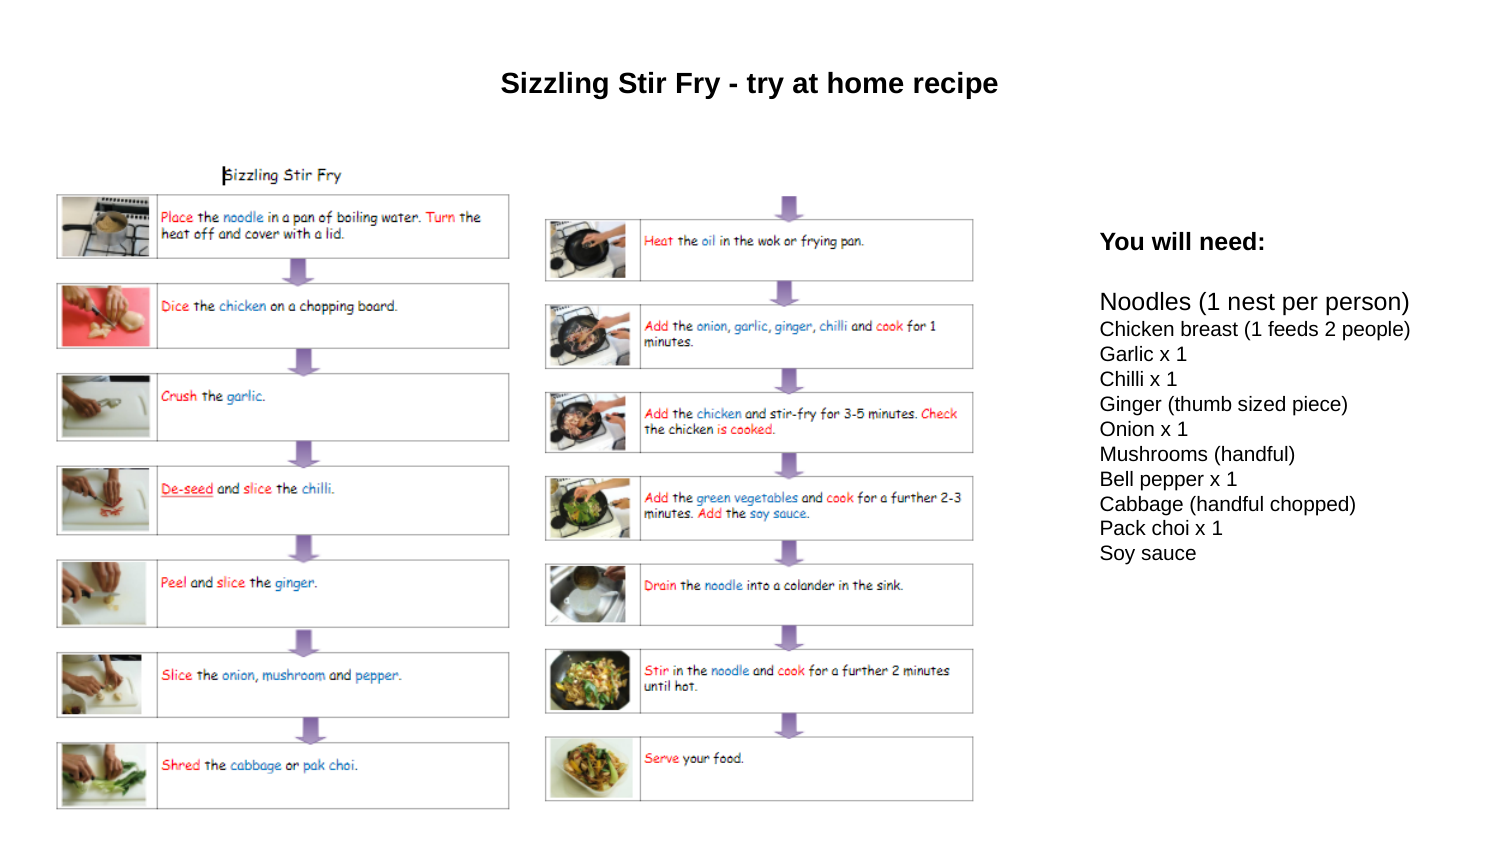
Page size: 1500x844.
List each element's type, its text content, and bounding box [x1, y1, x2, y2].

text_box You will need: Noodles (1 nest per person) Chicken breast (1 feeds 2 people) Garlic x 1 Chilli x 1 Ginger (thumb sized piece) Onion x 1 Mushrooms (handful) Bell pepper x 1 Cabbage (handful chopped) Pack choi x 1 Soy sauce [1084, 210, 1445, 589]
picture [40, 145, 990, 811]
title Sizzling Stir Fry - try at home recipe [75, 65, 1425, 114]
